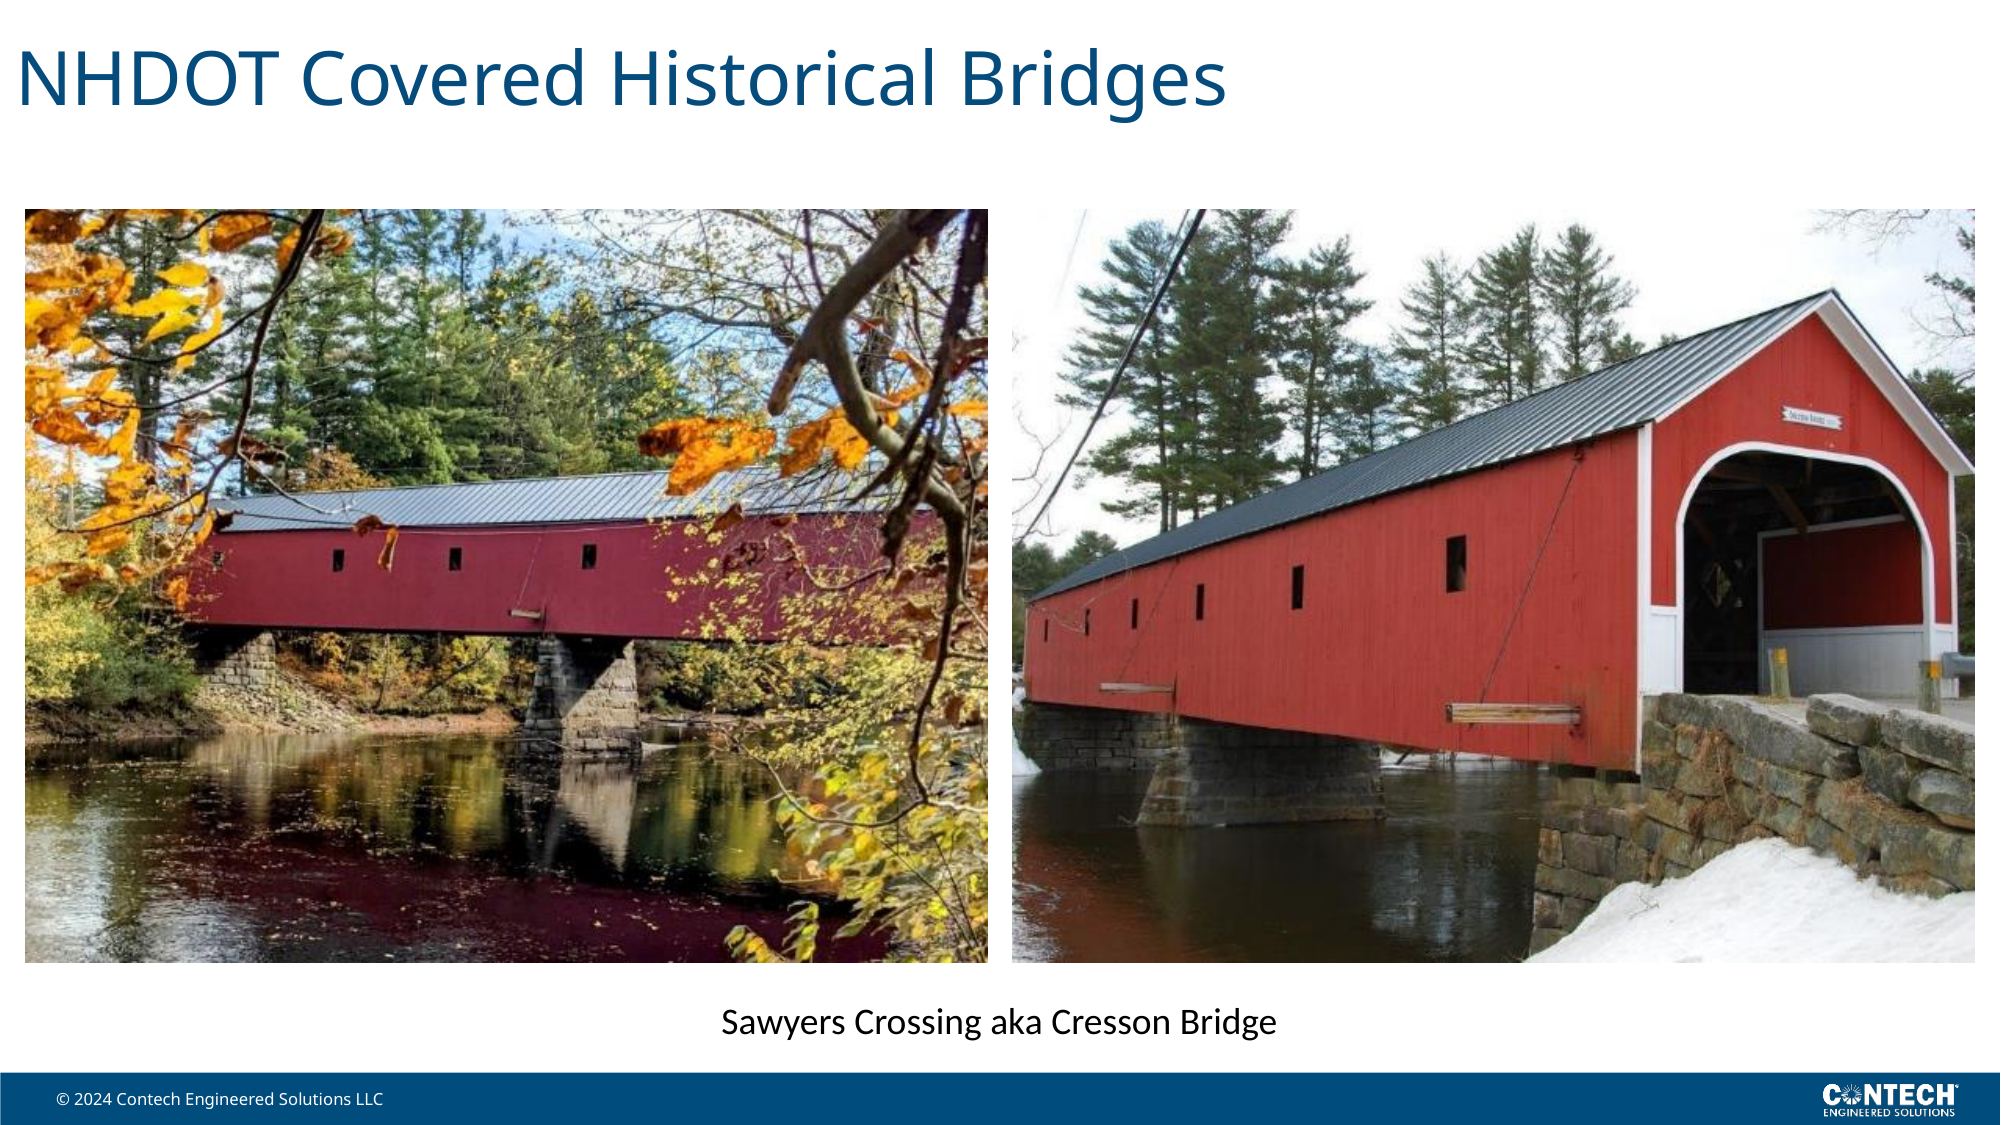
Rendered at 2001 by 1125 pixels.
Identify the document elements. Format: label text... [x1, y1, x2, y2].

title NHDOT Covered Historical Bridges [0, 0, 1725, 163]
text_box Sawyers Crossing aka Cresson Bridge [407, 989, 1593, 1050]
picture [1823, 1084, 1959, 1119]
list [1012, 209, 1975, 963]
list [25, 209, 988, 963]
